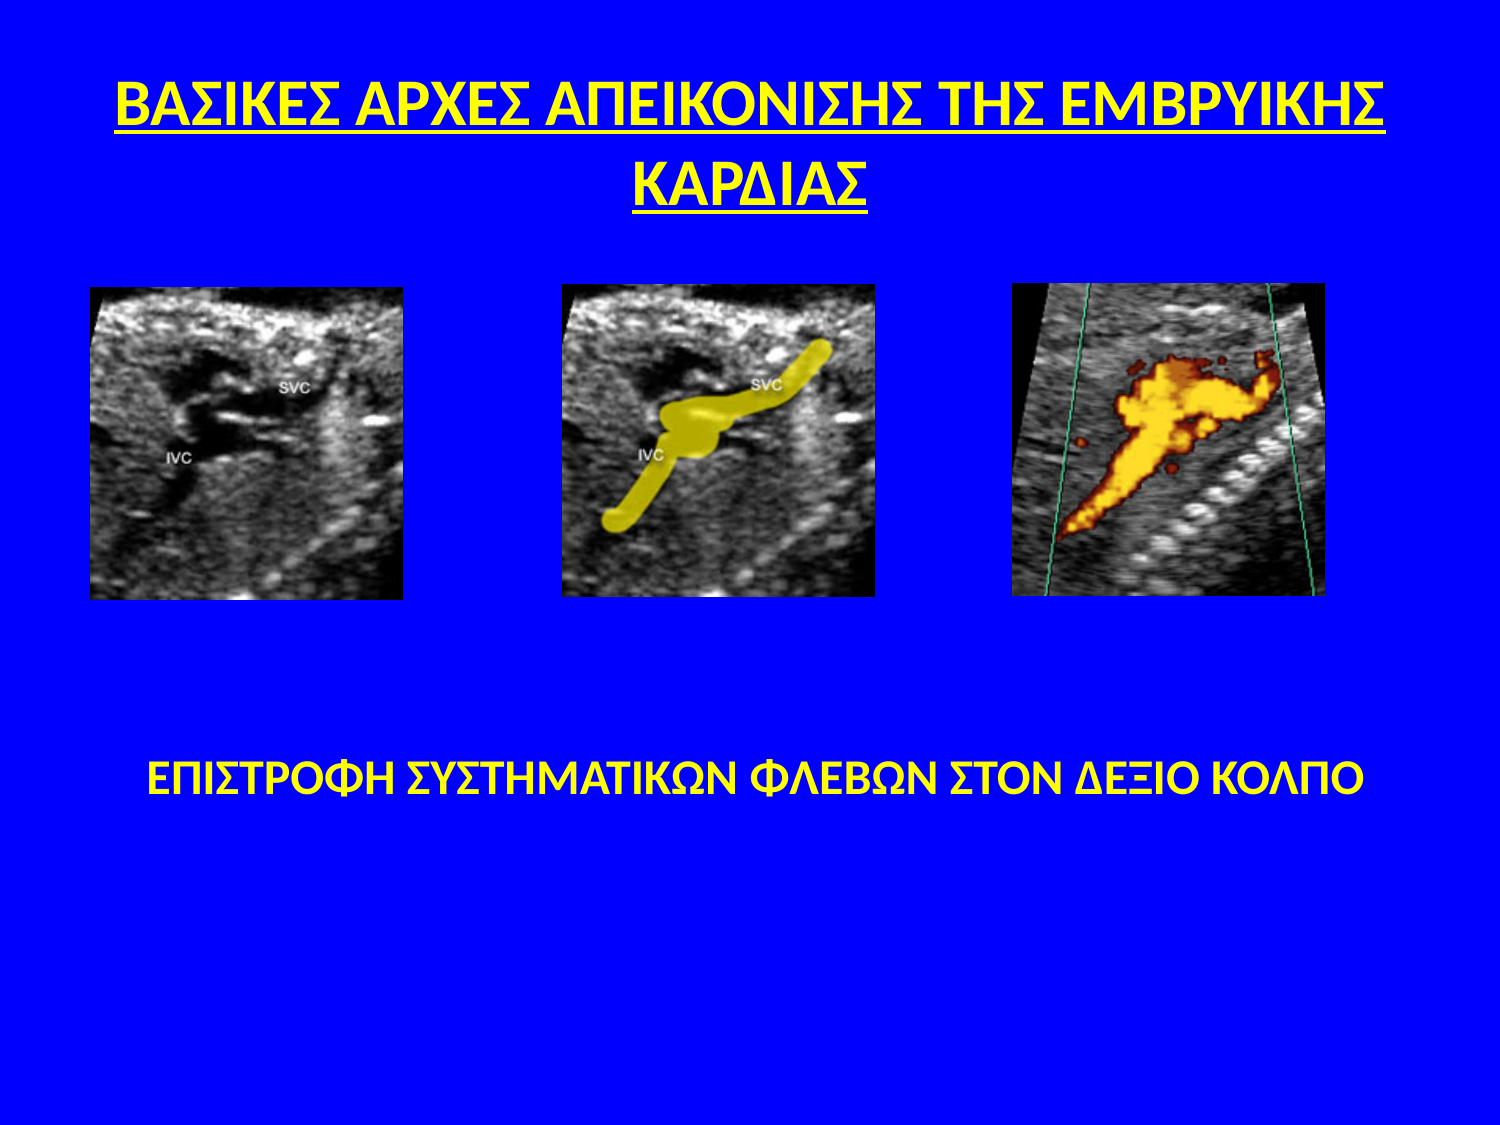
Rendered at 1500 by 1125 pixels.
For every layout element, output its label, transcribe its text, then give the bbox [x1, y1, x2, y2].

picture [89, 287, 403, 601]
text_box ΕΠΙΣΤΡΟΦΗ ΣΥΣΤΗΜΑΤΙΚΩΝ ΦΛΕΒΩΝ ΣΤΟΝ ΔΕΞΙΟ ΚΟΛΠΟ [11, 737, 1499, 813]
title ΒΑΣΙΚΕΣ ΑΡΧΕΣ ΑΠΕΙΚΟΝΙΣΗΣ ΤΗΣ ΕΜΒΡΥΙΚΗΣ ΚΑΡΔΙΑΣ [75, 45, 1425, 233]
picture [1012, 283, 1326, 597]
picture [562, 283, 876, 597]
